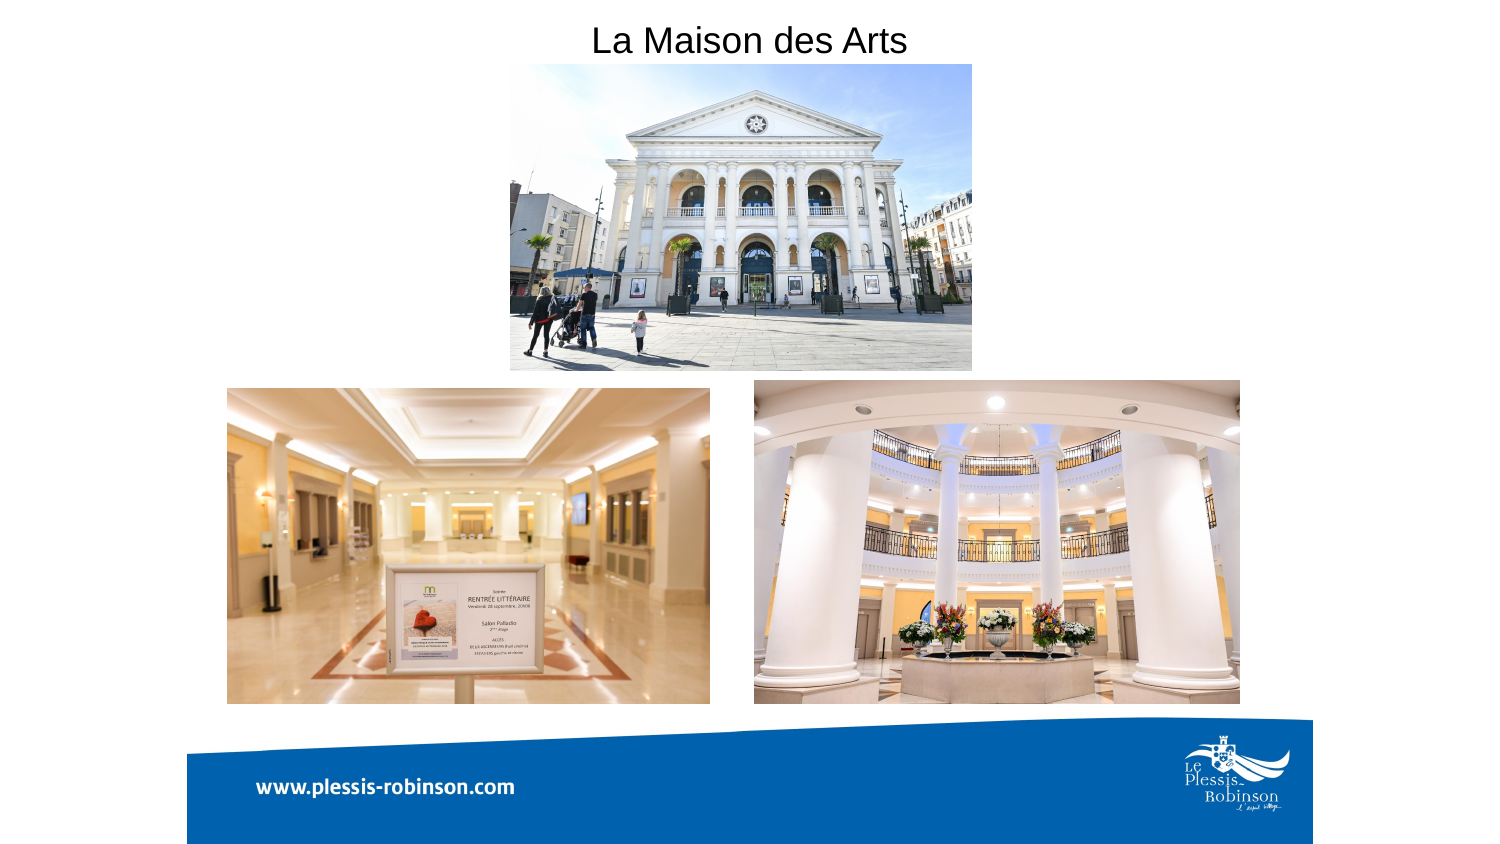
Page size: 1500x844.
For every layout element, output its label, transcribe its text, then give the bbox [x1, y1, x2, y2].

picture [226, 388, 711, 704]
picture [510, 64, 972, 372]
picture [187, 713, 1313, 844]
title La Maison des Arts [271, 1, 1229, 77]
picture [753, 380, 1241, 704]
